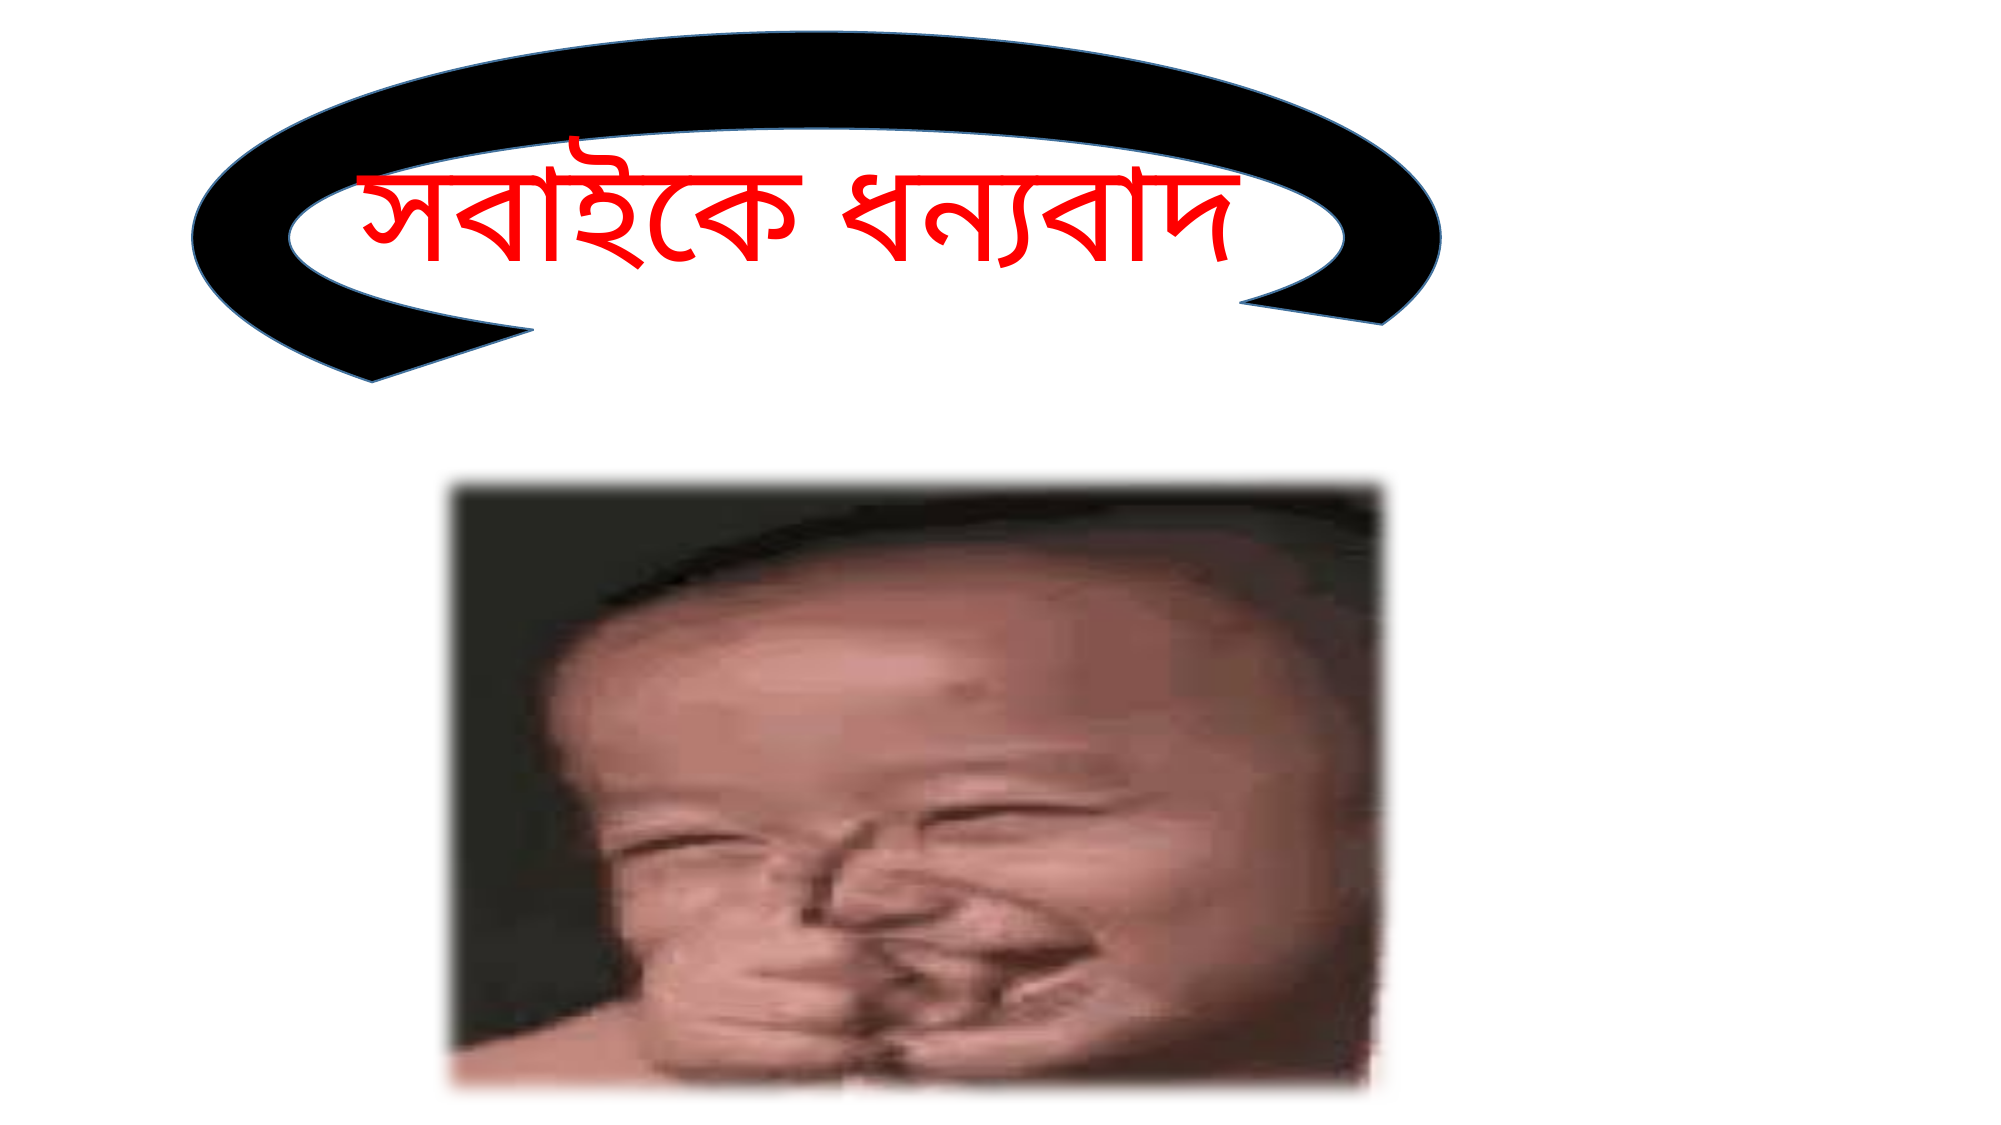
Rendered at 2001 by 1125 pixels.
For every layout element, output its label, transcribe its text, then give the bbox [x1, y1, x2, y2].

text_box সবাইকে ধন্যবাদ [191, 30, 1442, 384]
picture [433, 467, 1401, 1105]
